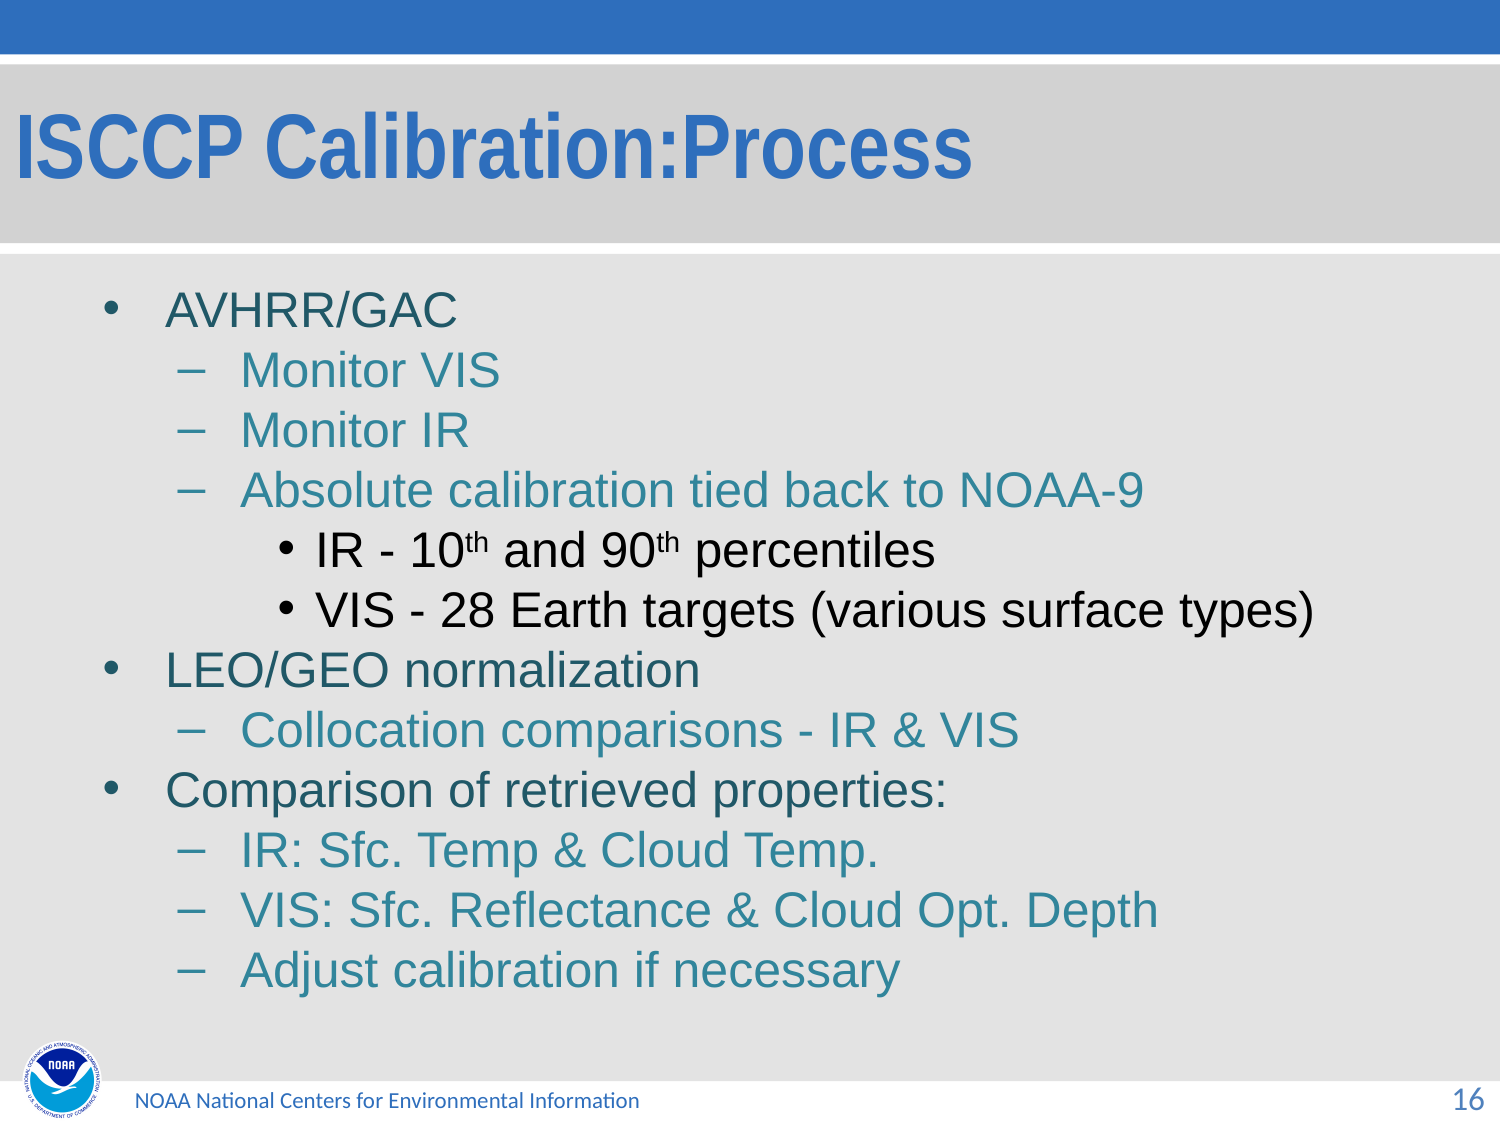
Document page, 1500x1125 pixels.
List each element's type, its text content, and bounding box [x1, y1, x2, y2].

picture [19, 1037, 105, 1123]
list AVHRR/GAC Monitor VIS Monitor IR Absolute calibration tied back to NOAA-9 IR - 10th and 90th percentiles VIS - 28 Earth targets (various surface types) LEO/GEO normalization Collocation comparisons - IR & VIS Comparison of retrieved properties: IR: Sfc. Temp & Cloud Temp. VIS: Sfc. Reflectance & Cloud Opt. Depth Adjust calibration if necessary [75, 262, 1425, 1005]
title ISCCP Calibration:Process [0, 48, 1425, 236]
